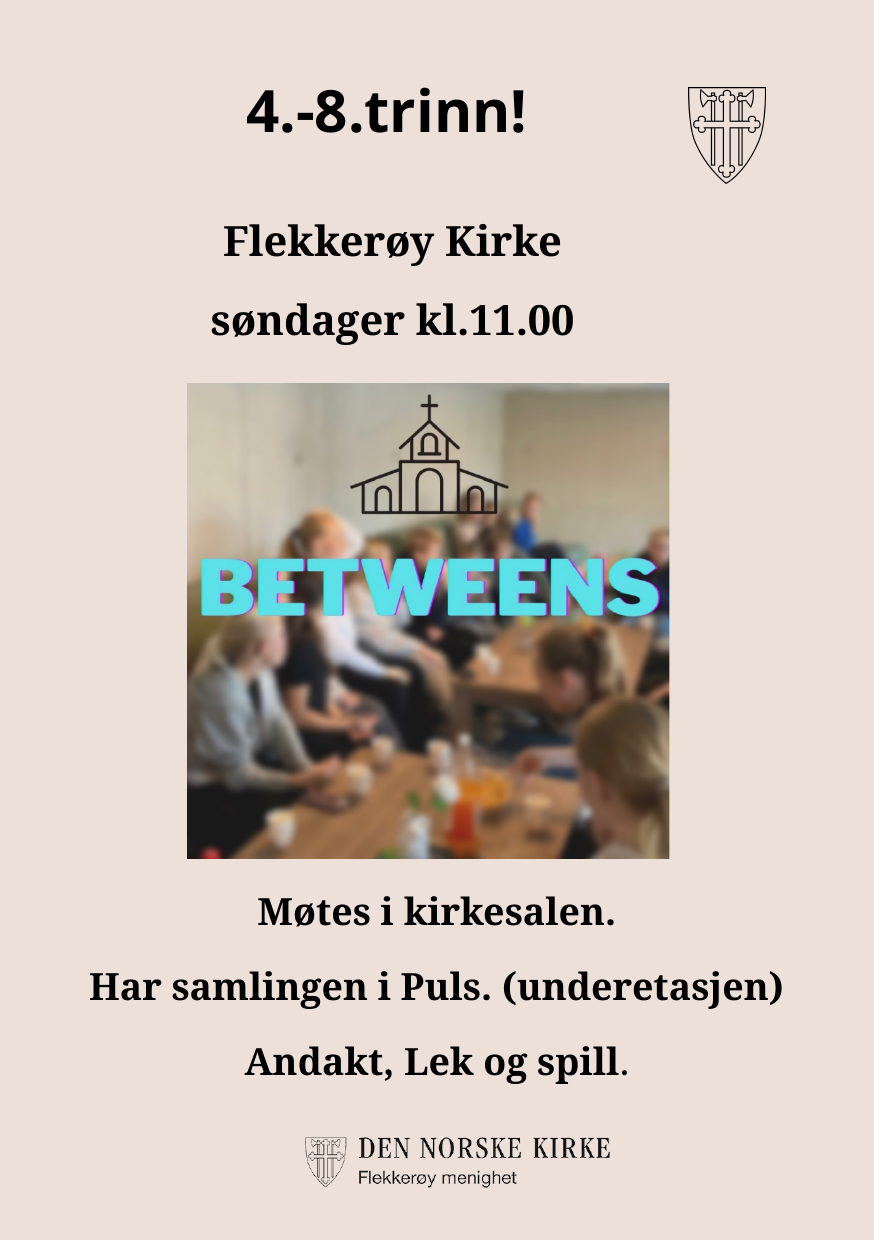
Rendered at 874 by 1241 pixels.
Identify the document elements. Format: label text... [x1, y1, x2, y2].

picture [302, 1135, 611, 1189]
picture [186, 383, 670, 859]
text_box 4.-8.trinn​! Flekkerøy Kirke søndager kl.11.00 [164, 66, 611, 352]
picture [688, 87, 766, 184]
list Møtes i kirkesalen. Har samlingen i Puls. (underetasjen) Andakt, Lek og spill. [59, 902, 814, 1060]
